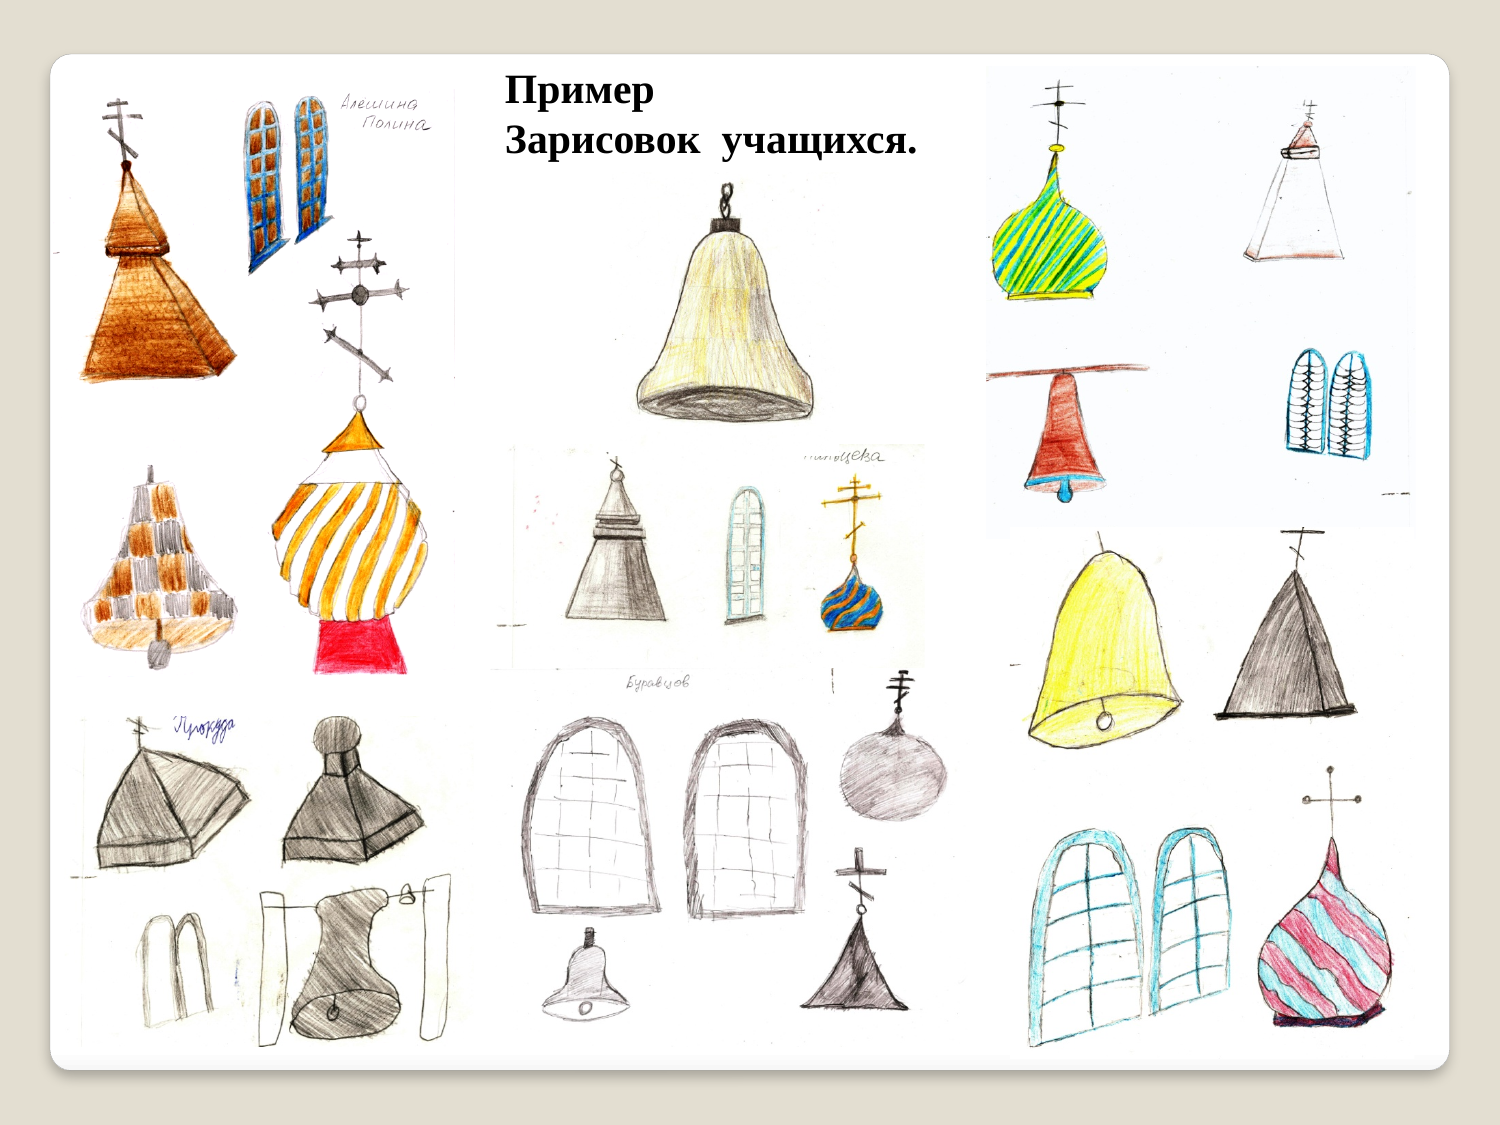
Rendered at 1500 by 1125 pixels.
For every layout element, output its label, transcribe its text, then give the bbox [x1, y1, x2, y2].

picture [52, 89, 456, 681]
text_box Пример Зарисовок учащихся. [490, 54, 1117, 170]
picture [489, 172, 971, 1047]
picture [985, 66, 1416, 1059]
picture [64, 715, 474, 1048]
